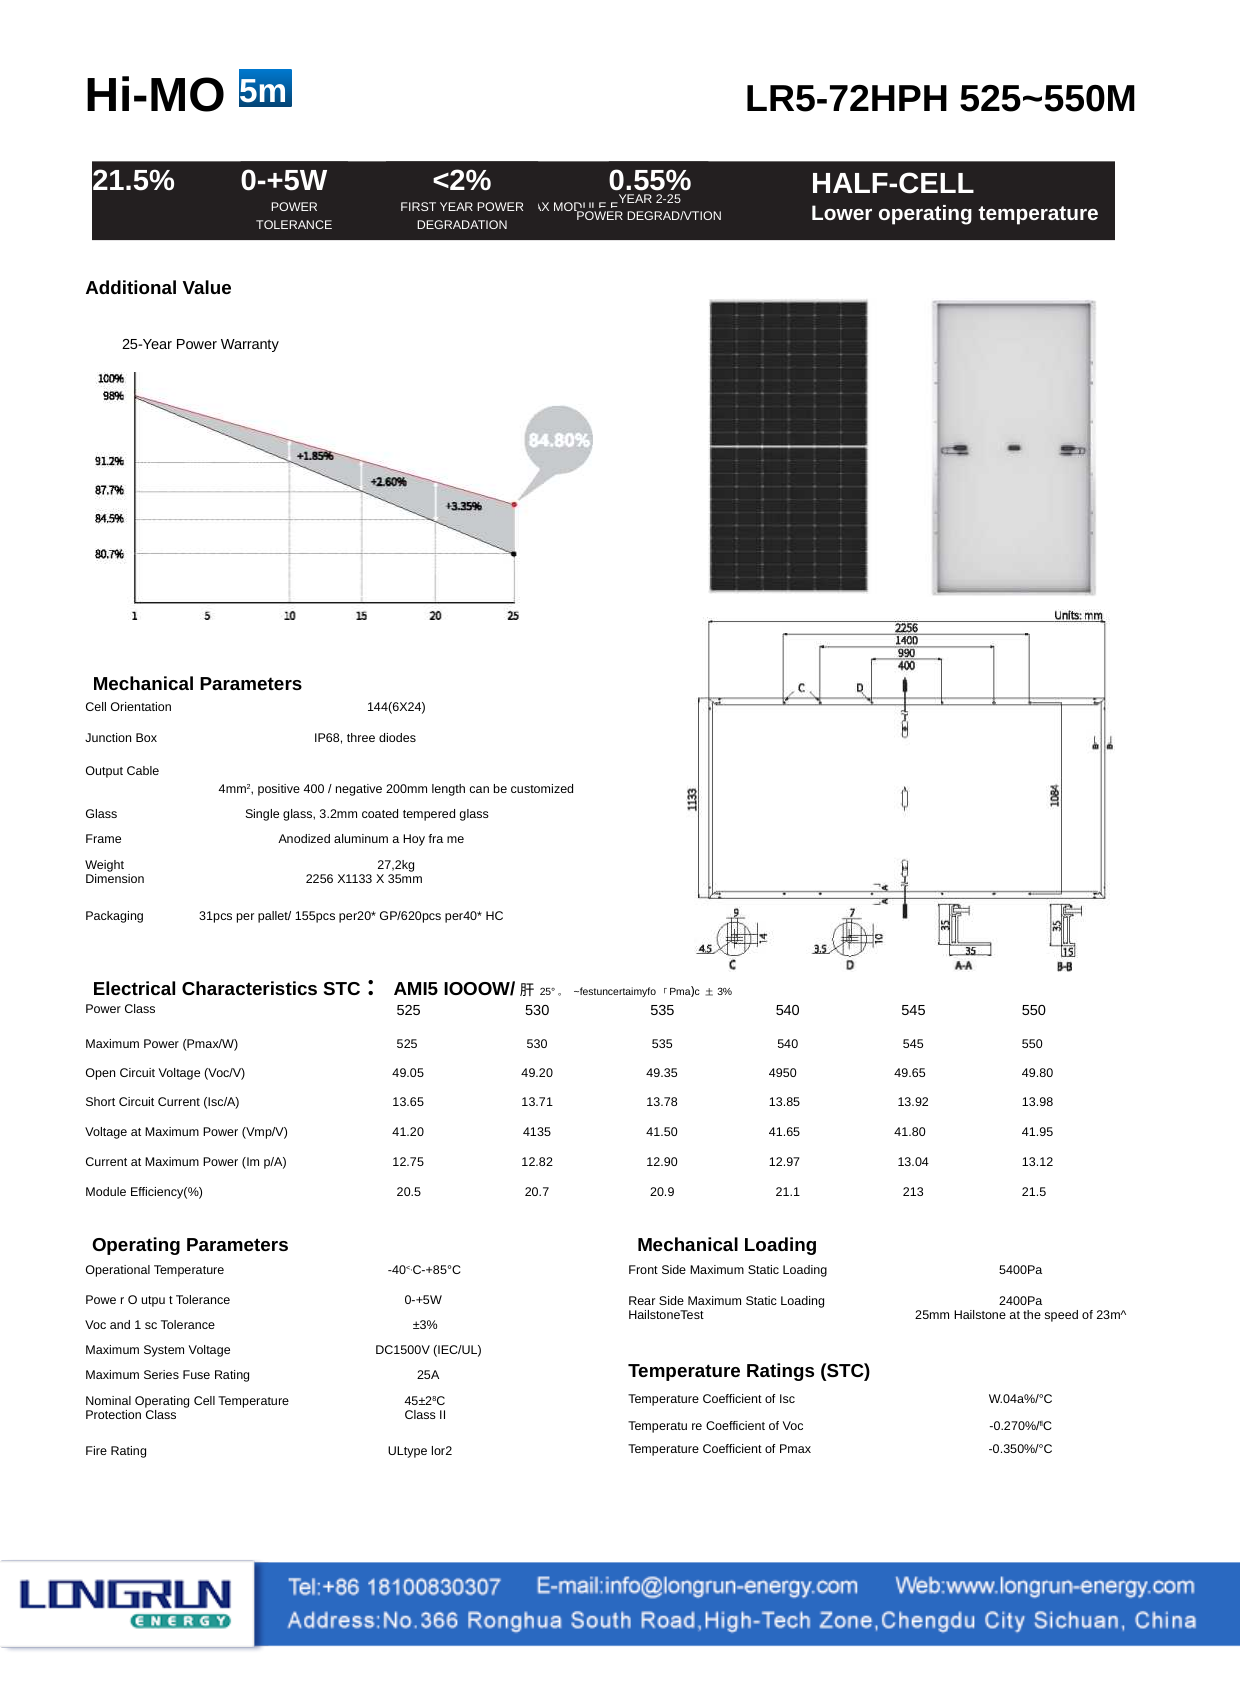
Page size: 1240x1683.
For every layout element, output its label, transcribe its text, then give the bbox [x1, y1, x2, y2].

table_cell 13.71 [475, 1080, 600, 1110]
text_box 0.55% [608, 161, 709, 193]
table_cell Dimension [85, 872, 199, 897]
table_cell Class II [346, 1408, 594, 1433]
table_cell 13.78 [600, 1080, 725, 1110]
table_cell Maximum Series Fuse Rating [85, 1357, 346, 1383]
table_cell 31pcs per pallet/ 155pcs per20* GP/620pcs per40* HC [199, 897, 594, 923]
text_box Hi-MO [84, 63, 231, 110]
table_cell 49.35 [600, 1051, 725, 1080]
table_header Power Class [85, 1002, 351, 1022]
table_cell 525 [351, 1022, 475, 1051]
table_cell 41.95 [976, 1110, 1154, 1140]
table_cell 4mm2, positive 400 / negative 200mm length can be customized [199, 746, 594, 797]
text_box Operating Parameters [92, 1232, 297, 1259]
table_cell 25A [346, 1357, 594, 1383]
table_header 545 [851, 1002, 976, 1022]
table_cell Temperatu re Coefficient of Voc [628, 1407, 890, 1433]
picture [0, 1549, 1240, 1654]
table_cell Voc and 1 sc Tolerance [85, 1307, 346, 1333]
table_header 540 [725, 1002, 851, 1022]
table_cell -0.350%/°C [890, 1433, 1152, 1456]
table_cell Output Cable [85, 746, 199, 797]
table_cell ±3% [346, 1307, 594, 1333]
table_cell Glass [85, 797, 199, 821]
table_cell 2400Pa [890, 1283, 1152, 1309]
table_cell 41.50 [600, 1110, 725, 1140]
table_cell 13.98 [976, 1080, 1154, 1110]
table_cell Protection Class [85, 1408, 346, 1433]
text_box 5m [239, 69, 292, 107]
table_cell IP68, three diodes [199, 721, 594, 746]
table_cell 4135 [475, 1110, 600, 1140]
text_box 21.5% MAX MODULE EFFICIENCY [92, 161, 1115, 241]
text_box Additional Value [85, 276, 240, 299]
table_cell 2256 X1133 X 35mm [199, 872, 594, 897]
table_header 525 [351, 1002, 475, 1022]
table_cell 20.5 [351, 1169, 475, 1199]
text_box 25-Year Power Warranty [122, 334, 286, 356]
text_box 0-+5W POWER TOLERANCE [240, 161, 348, 226]
table_cell Current at Maximum Power (Im p/A) [85, 1140, 351, 1169]
table_cell 12.82 [475, 1140, 600, 1169]
table_header Cell Orientation [85, 701, 199, 721]
table_cell 213 [851, 1169, 976, 1199]
table_cell 49.80 [976, 1051, 1154, 1080]
table_cell Anodized aluminum a Hoy fra me [199, 821, 594, 847]
table_cell 41.80 [851, 1110, 976, 1140]
table_cell 545 [851, 1022, 976, 1051]
table_header 530 [475, 1002, 600, 1022]
table_cell 21.5 [976, 1169, 1154, 1199]
table_cell Temperature Coefficient of Pmax [628, 1433, 890, 1456]
table_cell Voltage at Maximum Power (Vmp/V) [85, 1110, 351, 1140]
table_cell 12.90 [600, 1140, 725, 1169]
table_cell -0.270%/flC [890, 1407, 1152, 1433]
table_cell Rear Side Maximum Static Loading [628, 1283, 890, 1309]
table_cell 12.75 [351, 1140, 475, 1169]
text_box Electrical Characteristics stc：ami5 iooow/肝 25°。 ~festuncertaimyfo「Pma)c 土 3% [92, 972, 716, 996]
table_cell Weight [85, 847, 199, 872]
table_cell Temperature Coefficient of Isc [628, 1382, 890, 1407]
table_cell 20.9 [600, 1169, 725, 1199]
text_box <2% FIRST YEAR POWER DEGRADATION [386, 161, 539, 226]
table_cell 0-+5W [346, 1282, 594, 1307]
table_cell Maximum System Voltage [85, 1333, 346, 1357]
table_header Front Side Maximum Static Loading [628, 1263, 890, 1283]
table_cell 49.05 [351, 1051, 475, 1080]
table_cell Packaging [85, 897, 199, 923]
table_cell 13.12 [976, 1140, 1154, 1169]
table_cell HailstoneTest [628, 1309, 890, 1334]
text_box POWER DEGRAD/VTION [576, 207, 729, 226]
table_cell 540 [725, 1022, 851, 1051]
table_header Operational Temperature [85, 1263, 346, 1282]
picture [708, 298, 1098, 598]
text_box YEAR 2-25 [618, 191, 689, 207]
table_cell 535 [600, 1022, 725, 1051]
table_cell 21.1 [725, 1169, 851, 1199]
table_header 5400Pa [890, 1263, 1152, 1283]
text_box Mechanical Loading [637, 1232, 821, 1259]
table_cell 27,2kg [199, 847, 594, 872]
table_cell DC1500V (IEC/UL) [346, 1333, 594, 1357]
text_box LR5-72HPH 525~550M [745, 73, 1149, 109]
table_cell 20.7 [475, 1169, 600, 1199]
table_cell Module Efficiency(%) [85, 1169, 351, 1199]
picture [685, 609, 1116, 972]
text_box Mechanical Parameters [92, 671, 309, 694]
table_header 550 [976, 1002, 1154, 1022]
table_cell 25mm Hailstone at the speed of 23m^ [890, 1309, 1152, 1334]
table_cell 49.20 [475, 1051, 600, 1080]
table_cell 41.20 [351, 1110, 475, 1140]
table_cell 45±28C [346, 1383, 594, 1408]
table_cell 41.65 [725, 1110, 851, 1140]
table_cell 13.04 [851, 1140, 976, 1169]
picture [95, 371, 593, 620]
table_cell Powe r O utpu t Tolerance [85, 1282, 346, 1307]
table_cell 4950 [725, 1051, 851, 1080]
table_cell Nominal Operating Cell Temperature [85, 1383, 346, 1408]
table_cell W.04a%/°C [890, 1382, 1152, 1407]
table_cell 13.85 [725, 1080, 851, 1110]
table_header -40<,C-+85°C [346, 1263, 594, 1282]
table_cell 550 [976, 1022, 1154, 1051]
table_cell Open Circuit Voltage (Voc/V) [85, 1051, 351, 1080]
table_cell 13.92 [851, 1080, 976, 1110]
table_header 144(6X24) [199, 701, 594, 721]
table_cell Single glass, 3.2mm coated tempered glass [199, 797, 594, 821]
table_cell 13.65 [351, 1080, 475, 1110]
table_header 535 [600, 1002, 725, 1022]
table_cell Temperature Ratings (STC) [628, 1334, 1152, 1382]
table_cell Junction Box [85, 721, 199, 746]
table_cell ULtype lor2 [346, 1433, 594, 1458]
table_cell Short Circuit Current (Isc/A) [85, 1080, 351, 1110]
table_cell Maximum Power (Pmax/W) [85, 1022, 351, 1051]
table_cell Frame [85, 821, 199, 847]
table_cell Fire Rating [85, 1433, 346, 1458]
table_cell 530 [475, 1022, 600, 1051]
table_cell 12.97 [725, 1140, 851, 1169]
table_cell 49.65 [851, 1051, 976, 1080]
text_box HALF-CELL Lower operating temperature [811, 164, 1115, 229]
